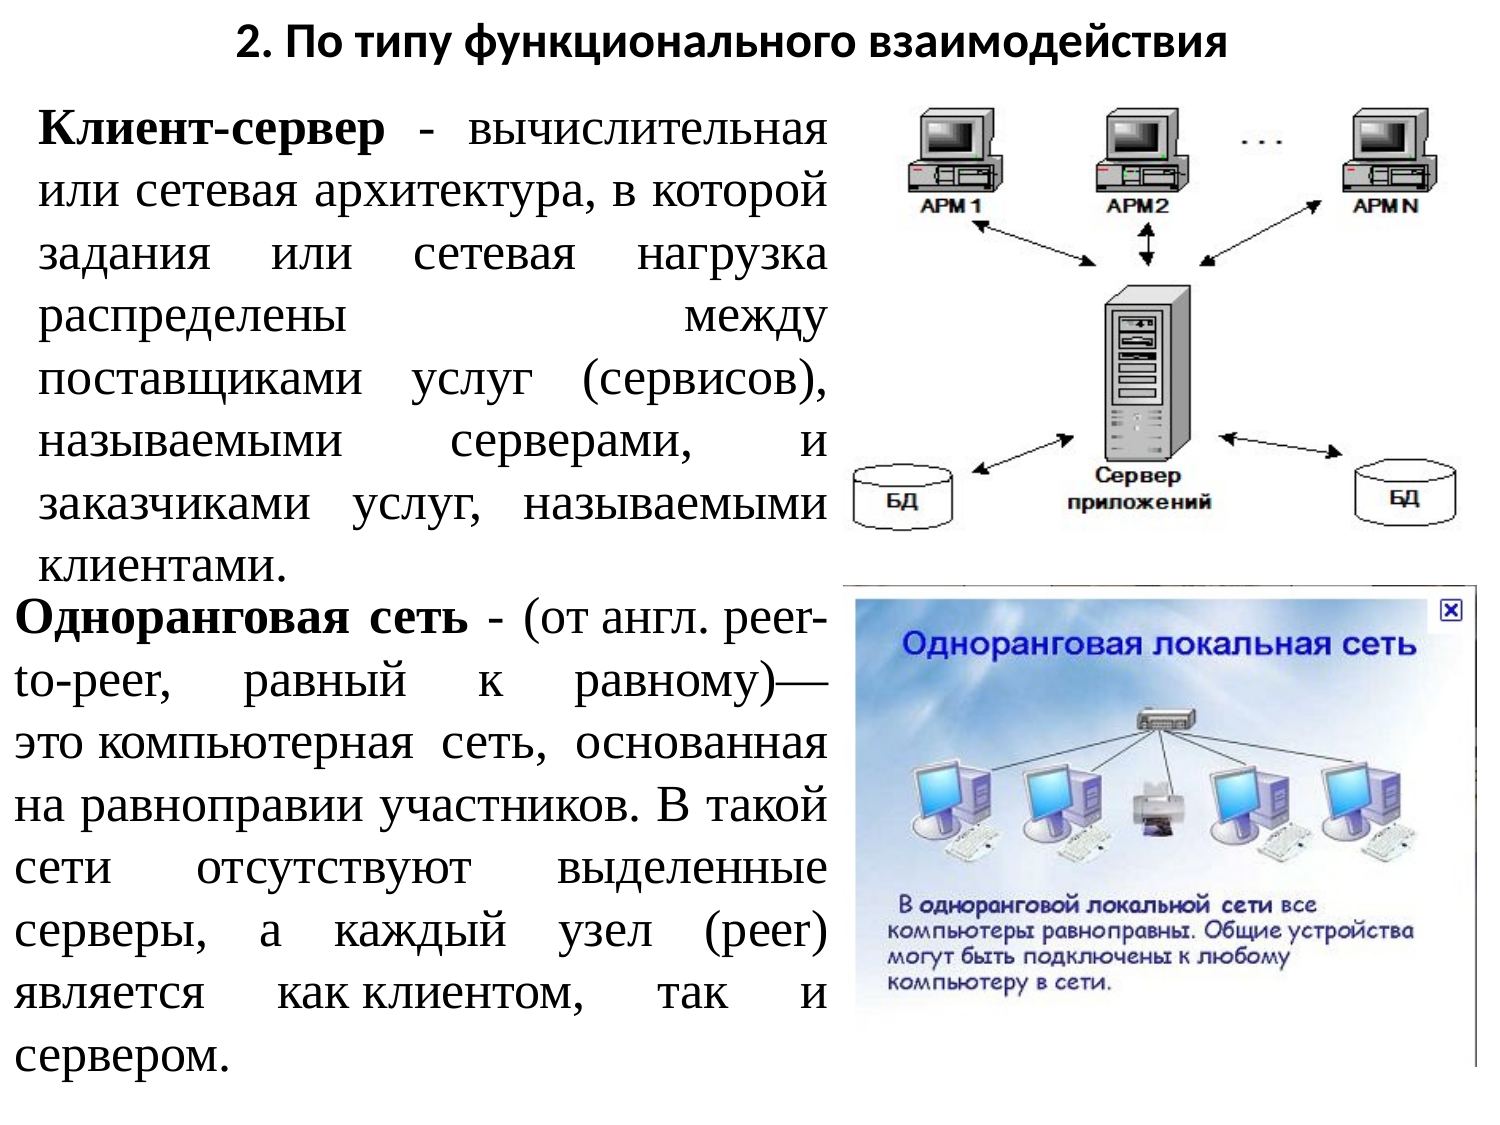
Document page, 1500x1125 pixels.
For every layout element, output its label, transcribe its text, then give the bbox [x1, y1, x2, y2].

text_box Клиент-сервер - вычислительная или сетевая архитектура, в которой задания или сетевая нагрузка распределены между поставщиками услуг (сервисов), называемыми серверами, и заказчиками услуг, называемыми клиентами. [23, 84, 844, 600]
picture [843, 585, 1477, 1067]
text_box 2. По типу функционального взаимодействия [0, 0, 1465, 76]
picture [843, 105, 1480, 539]
text_box Одноранговая сеть - (от англ. peer-to-peer, равный к равному)—это компьютерная сеть, основанная на равноправии участников. В такой сети отсутствуют выделенные серверы, а каждый узел (peer) является как клиентом, так и сервером. [0, 574, 844, 1089]
